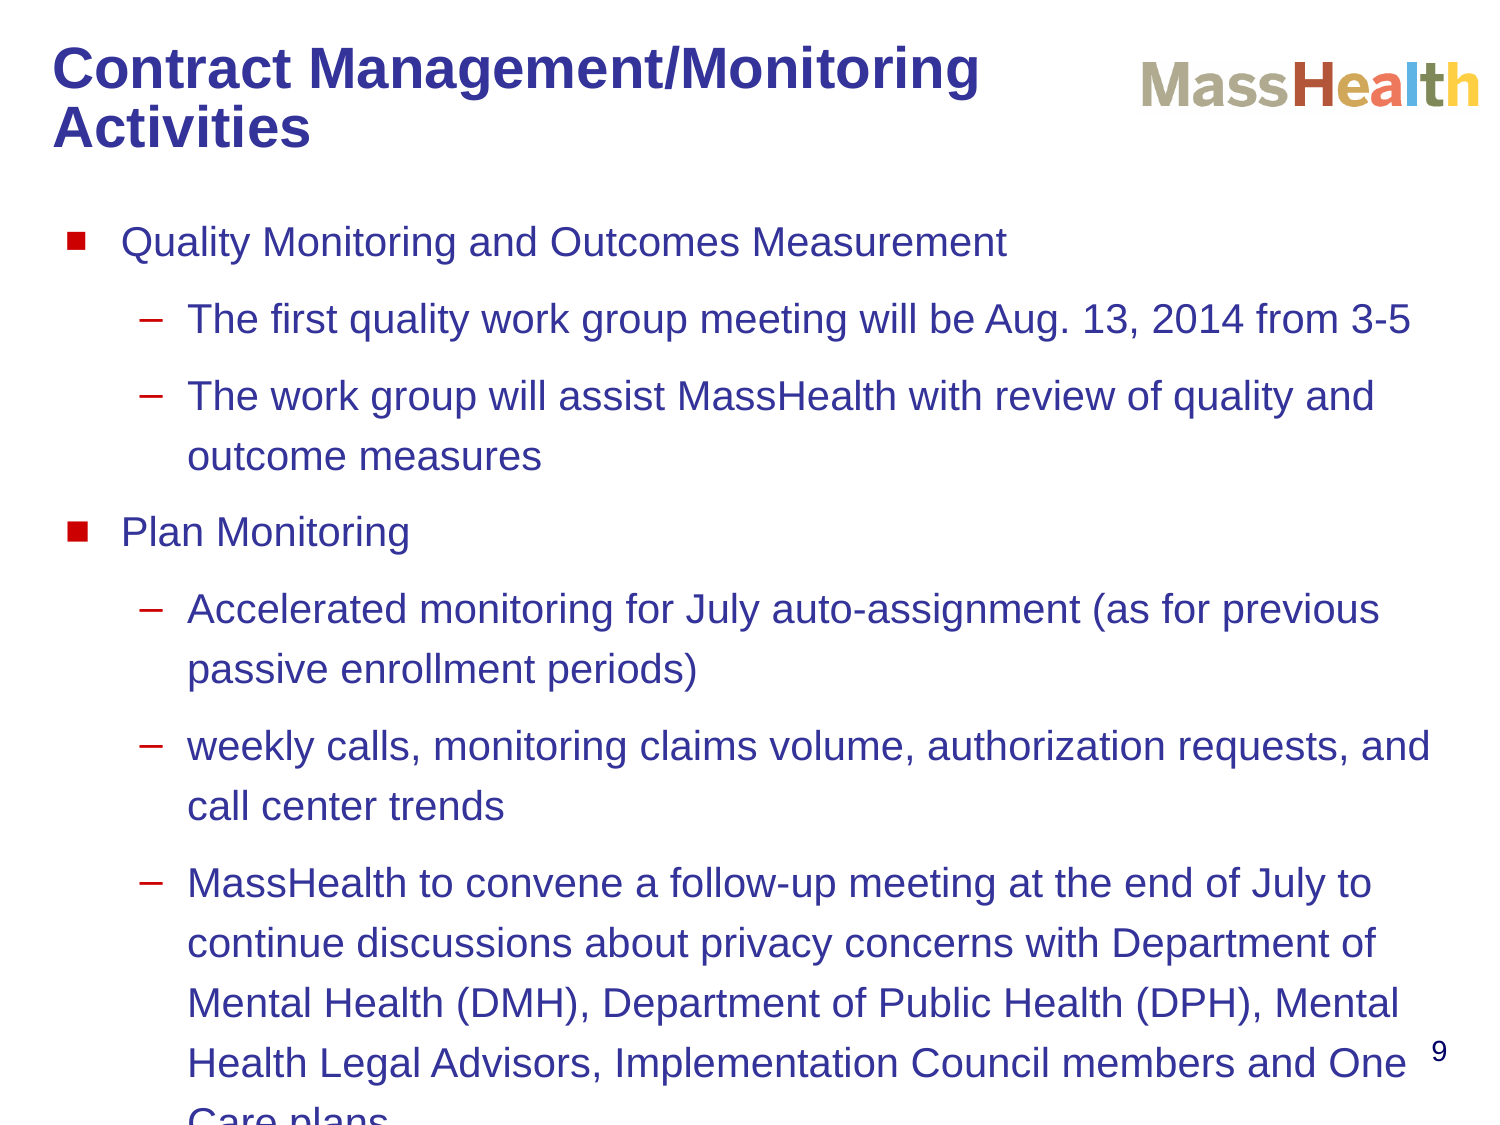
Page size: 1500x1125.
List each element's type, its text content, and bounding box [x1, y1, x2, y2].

picture [1137, 62, 1481, 117]
title Contract Management/Monitoring Activities [37, 24, 1113, 175]
list Quality Monitoring and Outcomes Measurement The first quality work group meeting will be Aug. 13, 2014 from 3-5 The work group will assist MassHealth with review of quality and outcome measures Plan Monitoring Accelerated monitoring for July auto-assignment (as for previous passive enrollment periods) weekly calls, monitoring claims volume, authorization requests, and call center trends MassHealth to convene a follow-up meeting at the end of July to continue discussions about privacy concerns with Department of Mental Health (DMH), Department of Public Health (DPH), Mental Health Legal Advisors, Implementation Council members and One Care plans [50, 197, 1475, 1125]
slide_number 9 [1212, 1024, 1463, 1103]
